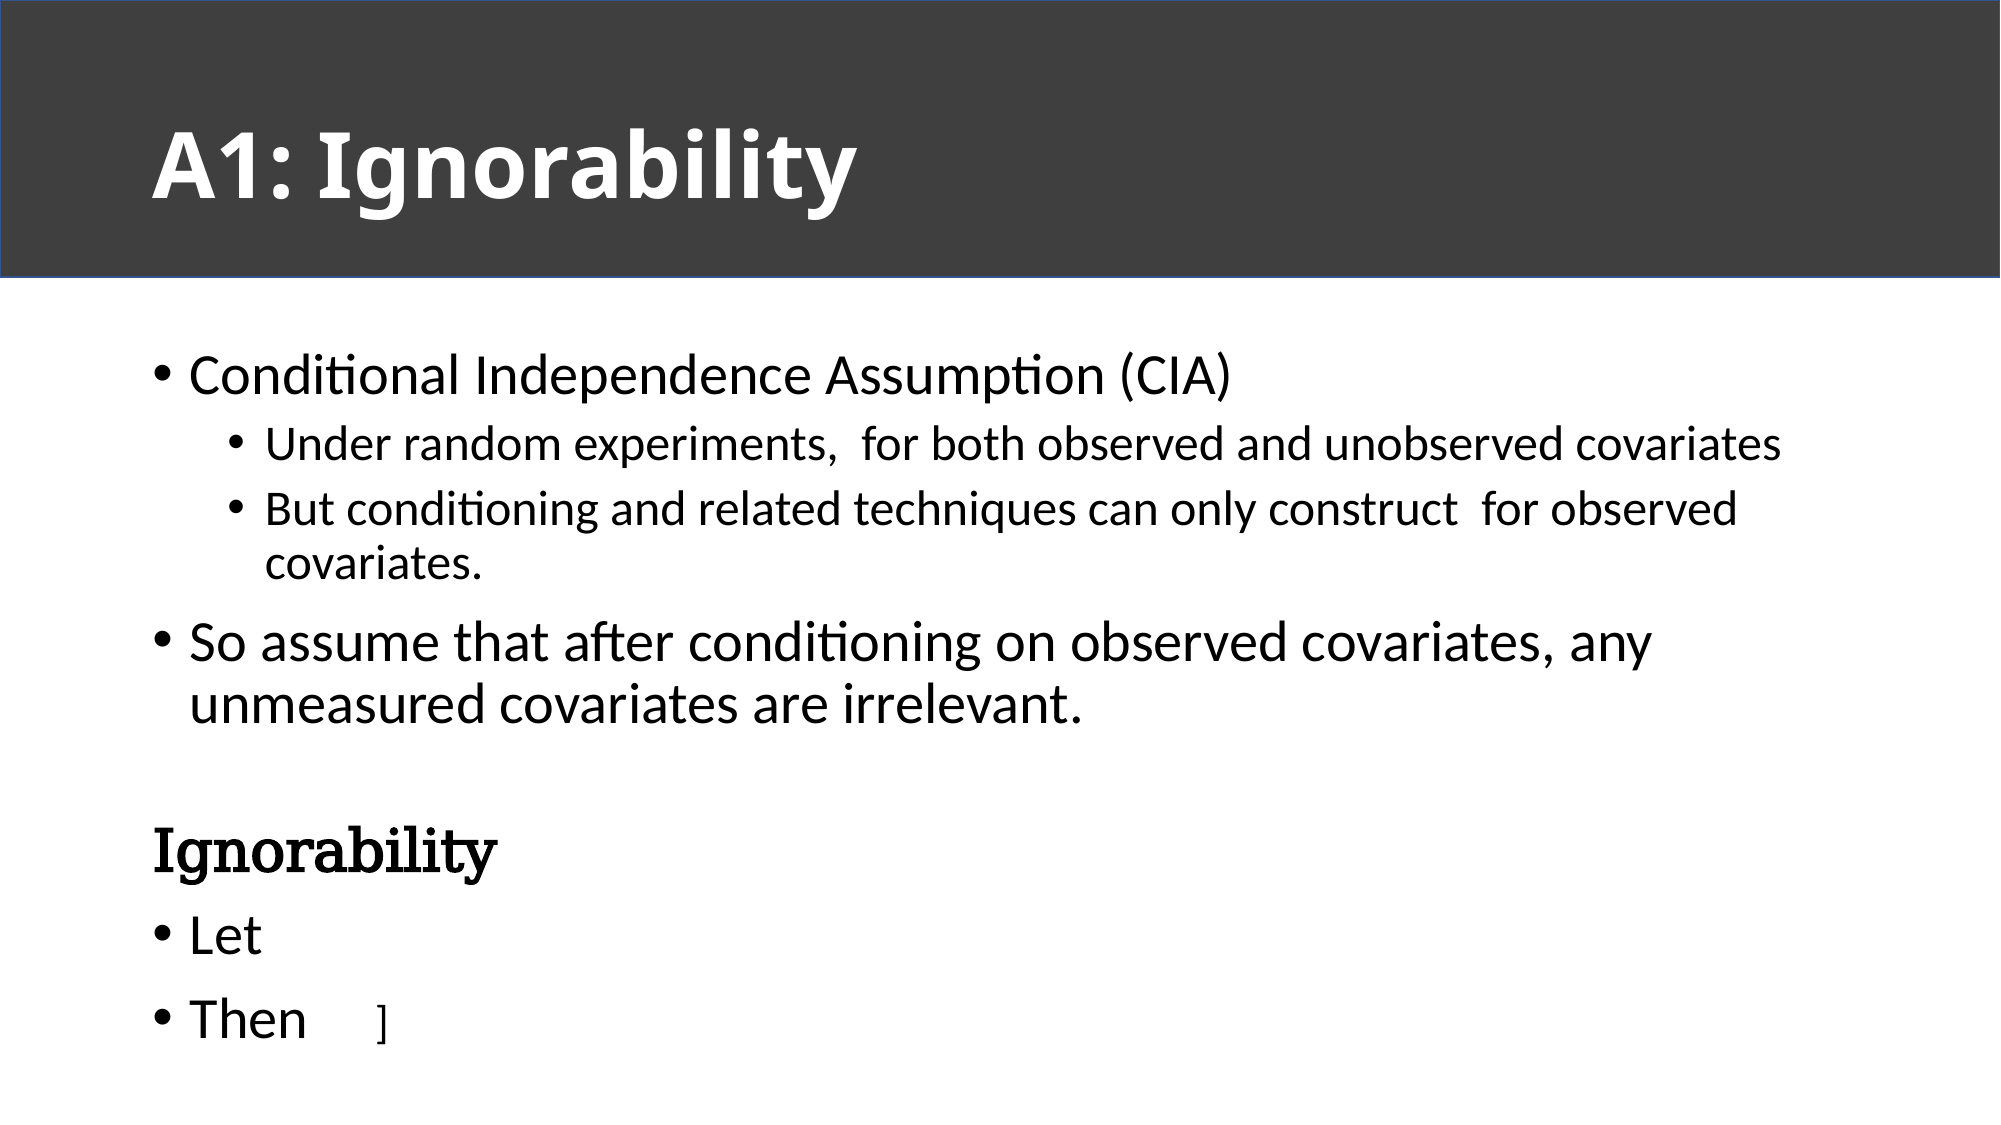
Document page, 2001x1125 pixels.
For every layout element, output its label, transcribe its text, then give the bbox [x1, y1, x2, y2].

text_box [0, 0, 2000, 278]
title A1: Ignorability [137, 59, 1863, 278]
